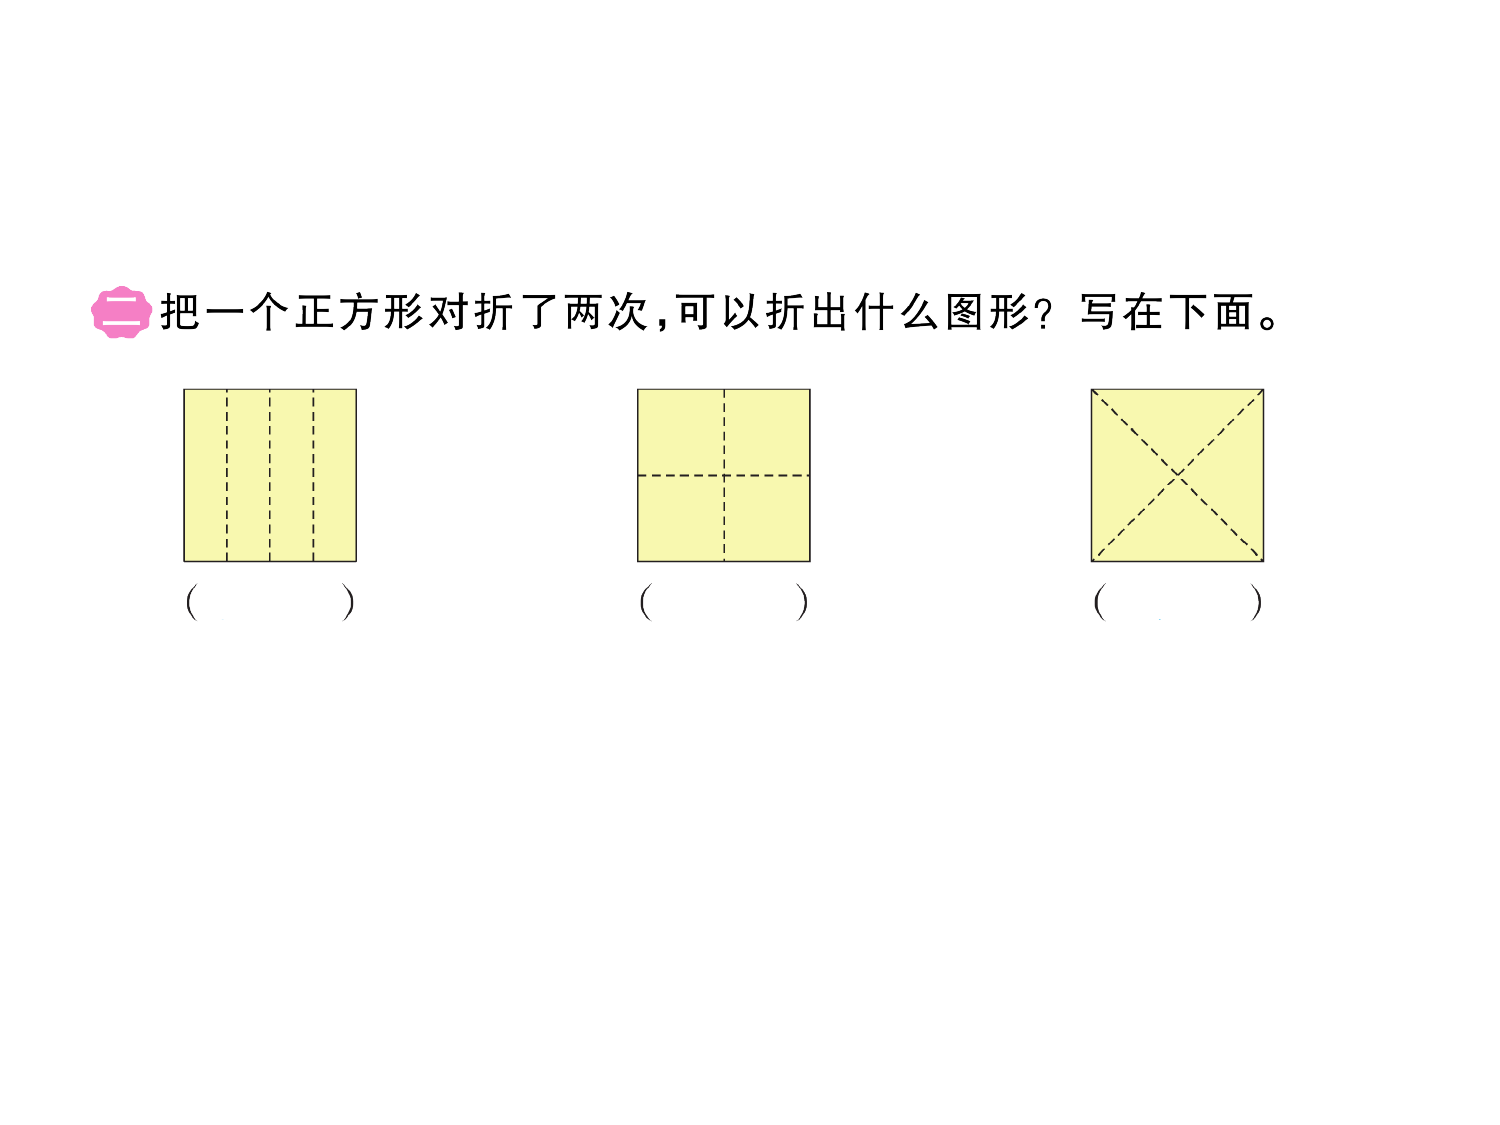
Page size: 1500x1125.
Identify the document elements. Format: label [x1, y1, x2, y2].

picture [88, 267, 1471, 648]
